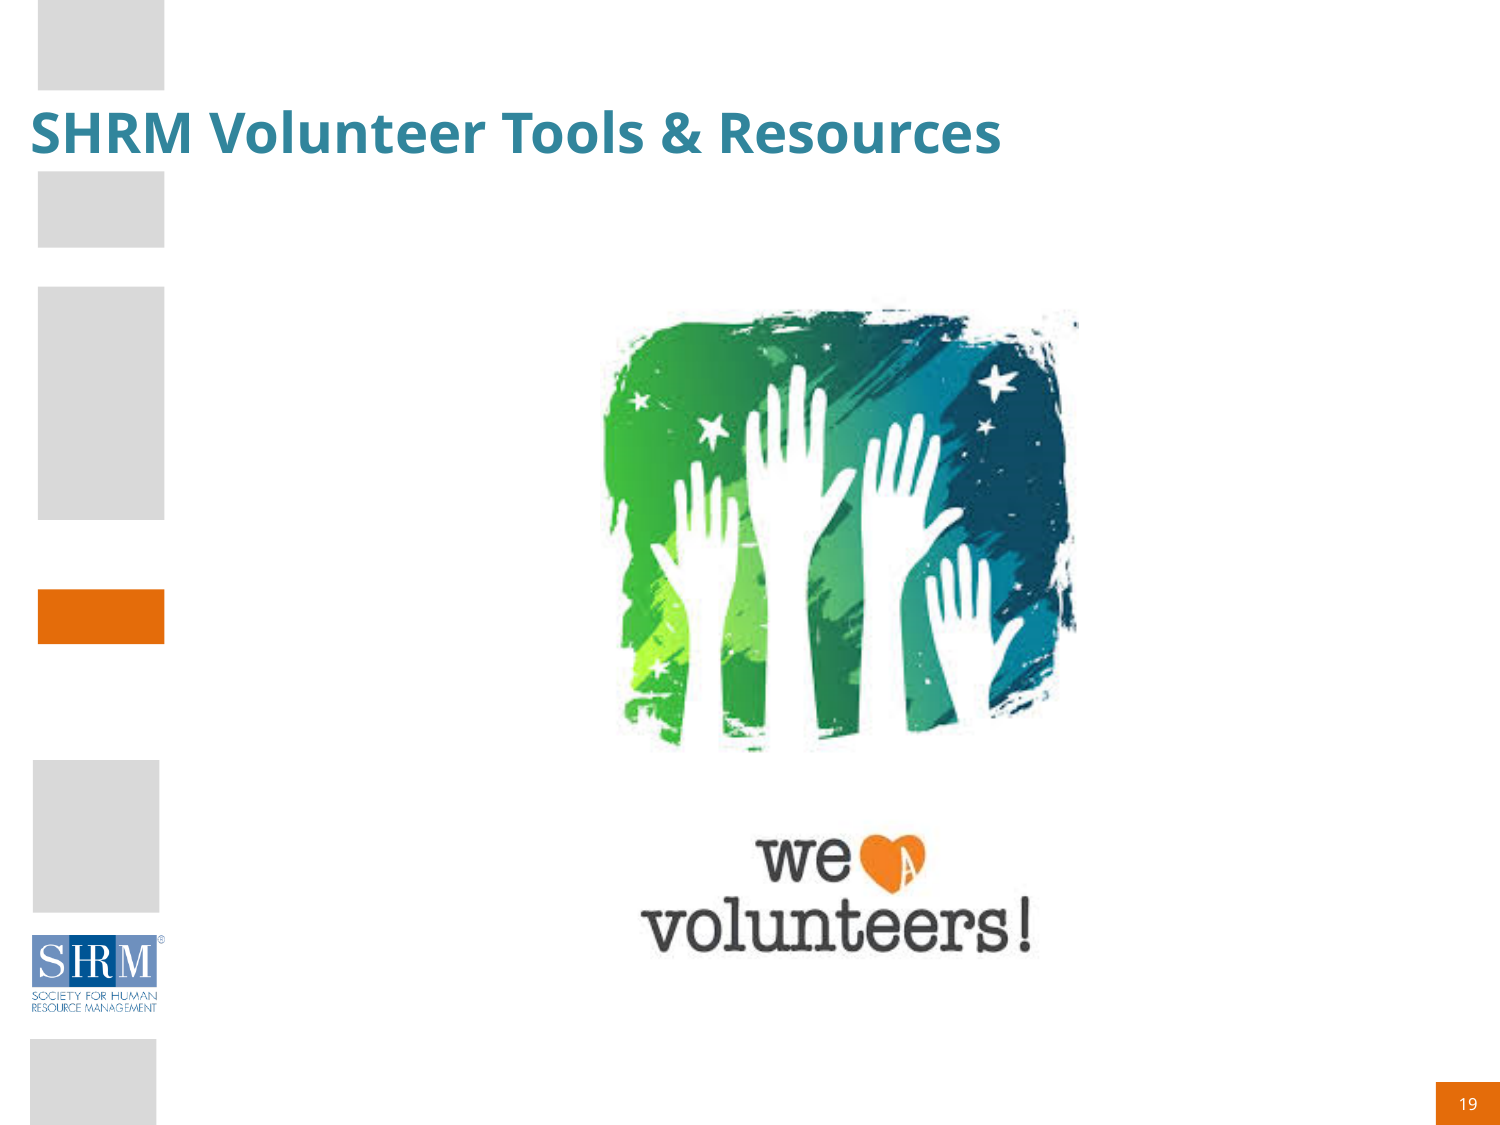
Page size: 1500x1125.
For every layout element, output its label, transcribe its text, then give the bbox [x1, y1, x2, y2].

title SHRM Volunteer Tools & Resources [0, 89, 1500, 173]
picture [599, 293, 1079, 1044]
picture [32, 935, 165, 1012]
